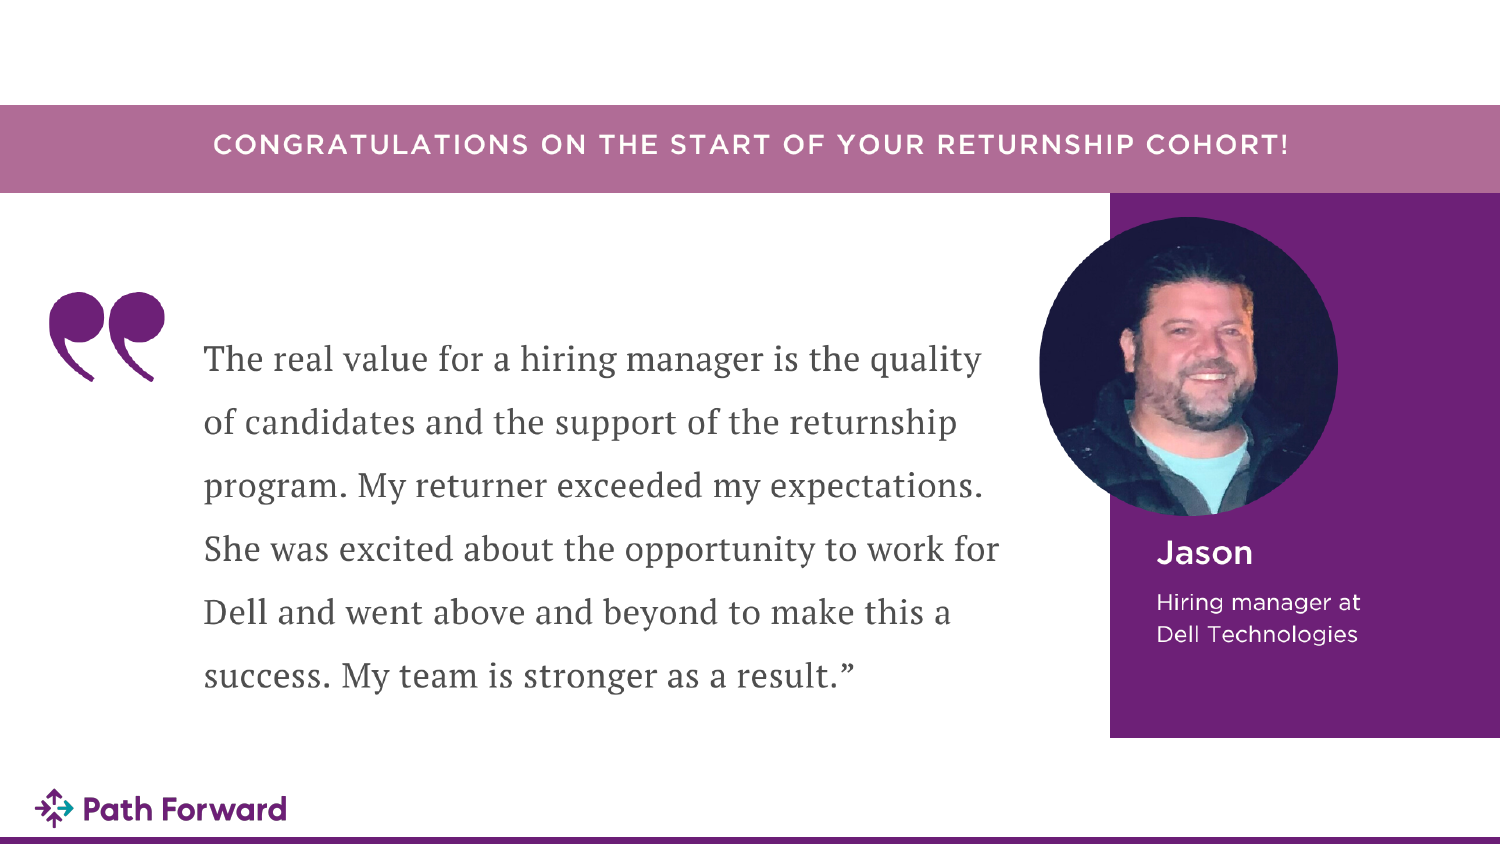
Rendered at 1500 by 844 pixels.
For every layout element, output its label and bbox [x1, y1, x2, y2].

picture [0, 771, 1500, 844]
picture [0, 105, 1500, 739]
